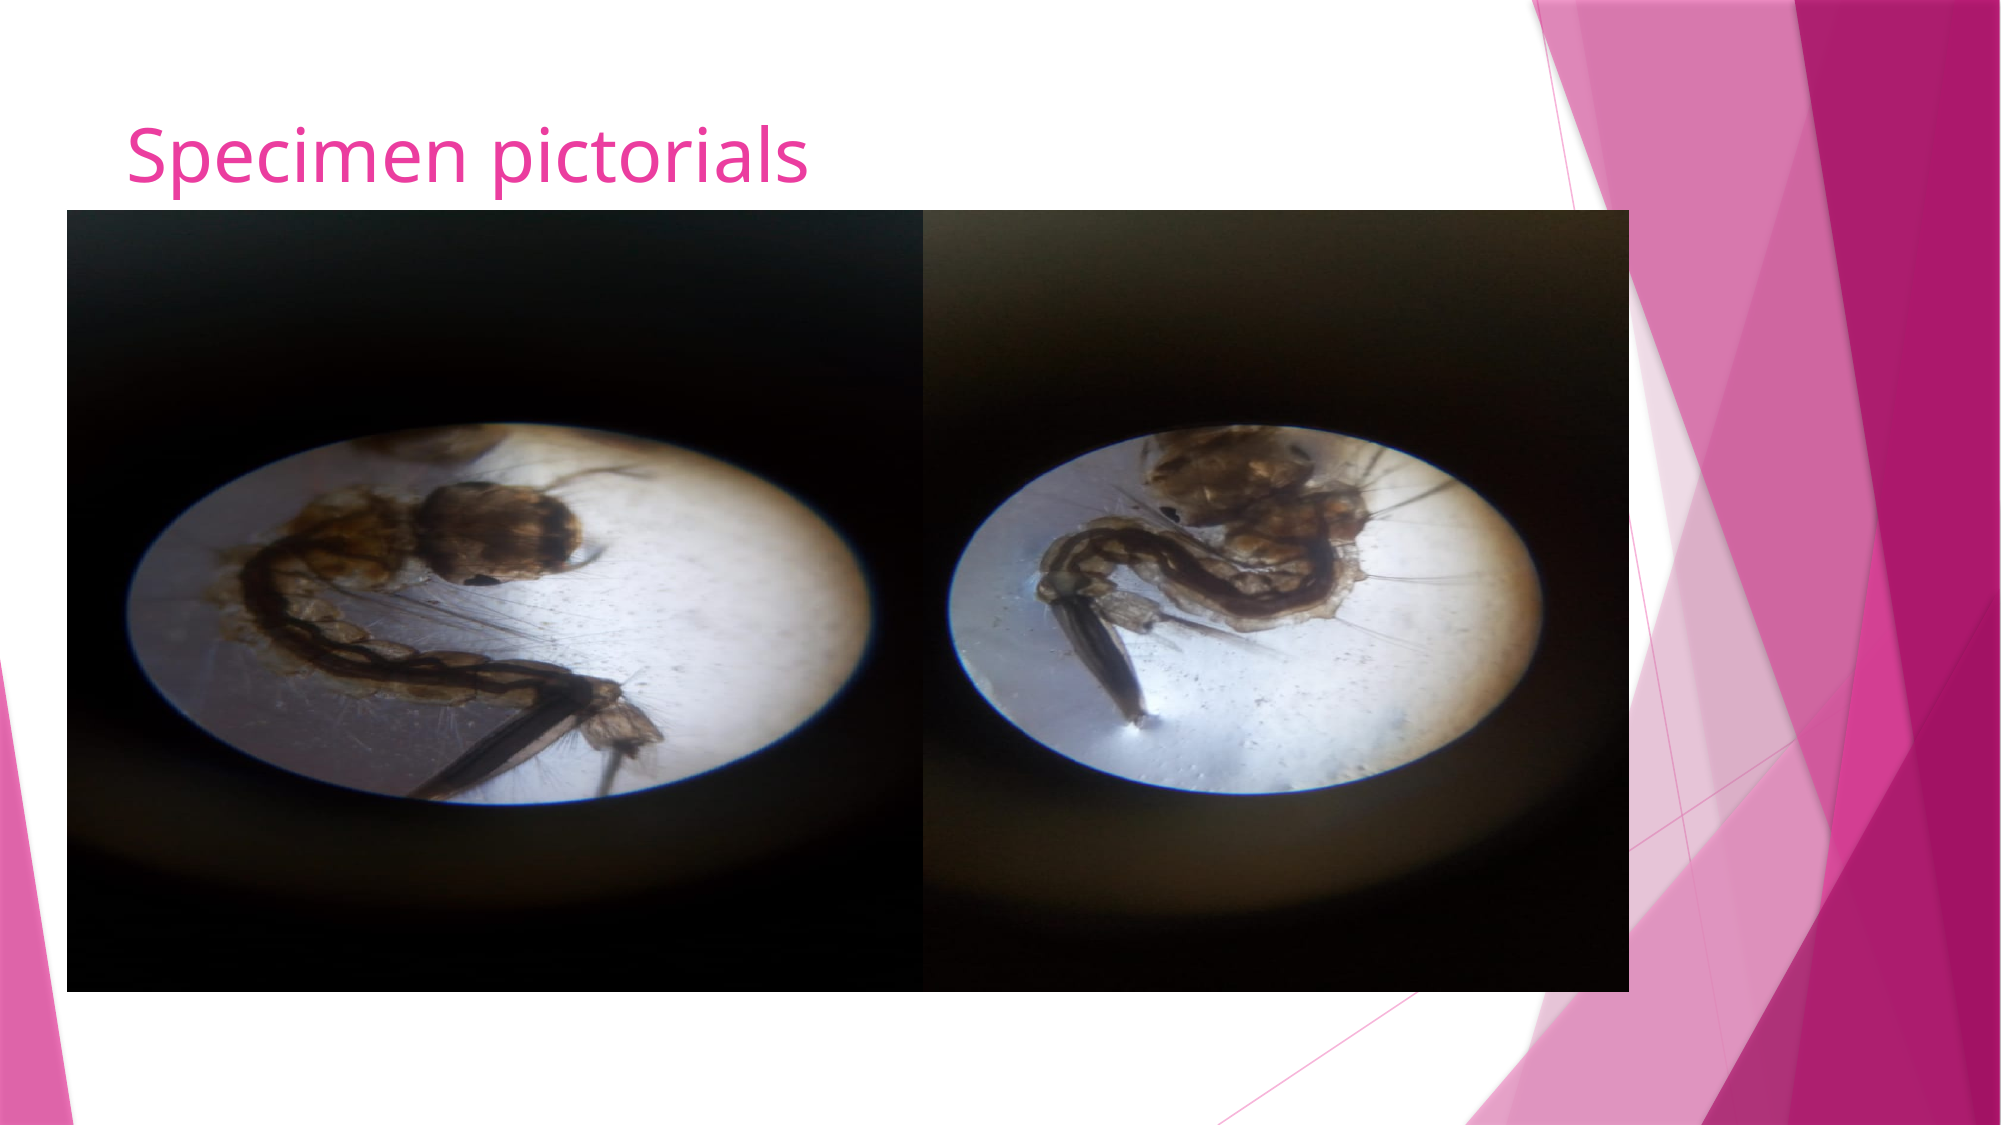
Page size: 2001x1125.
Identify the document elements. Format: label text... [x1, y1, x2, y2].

title Specimen pictorials [111, 99, 1522, 209]
picture [923, 209, 1629, 992]
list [66, 209, 923, 992]
